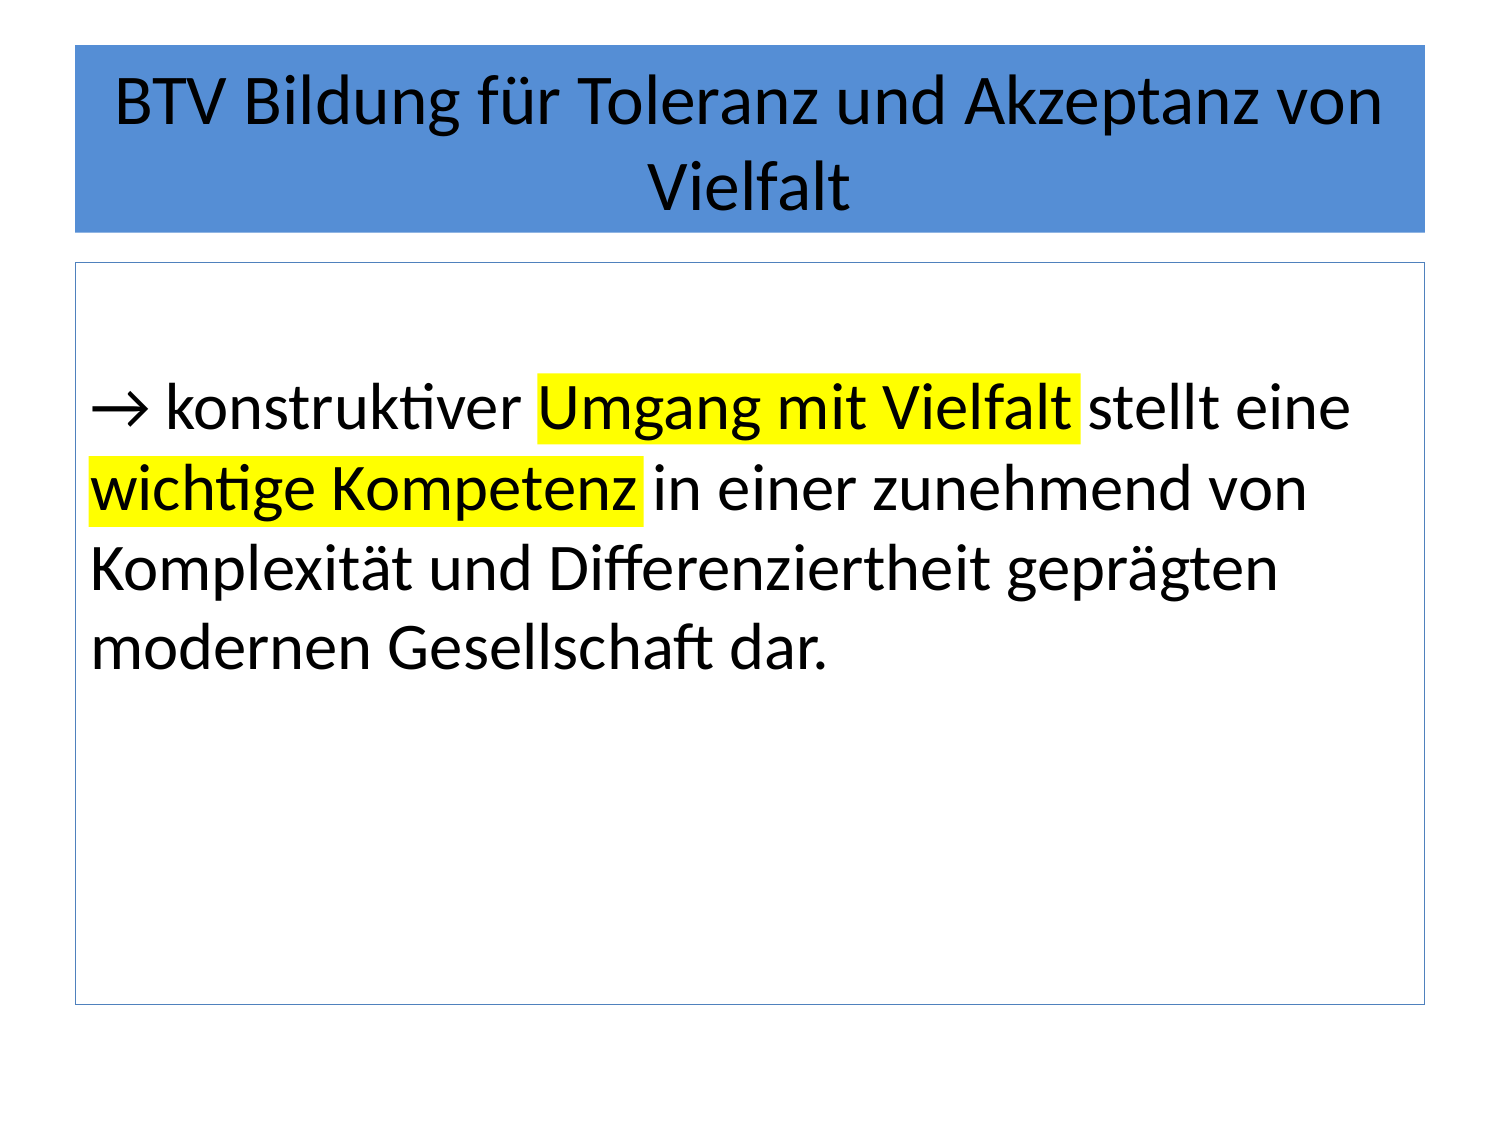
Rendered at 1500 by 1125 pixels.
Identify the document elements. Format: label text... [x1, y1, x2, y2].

list → konstruktiver Umgang mit Vielfalt stellt eine wichtige Kompetenz in einer zunehmend von Komplexität und Differenziertheit geprägten modernen Gesellschaft dar. [75, 262, 1425, 1005]
title BTV Bildung für Toleranz und Akzeptanz von Vielfalt [75, 45, 1425, 233]
